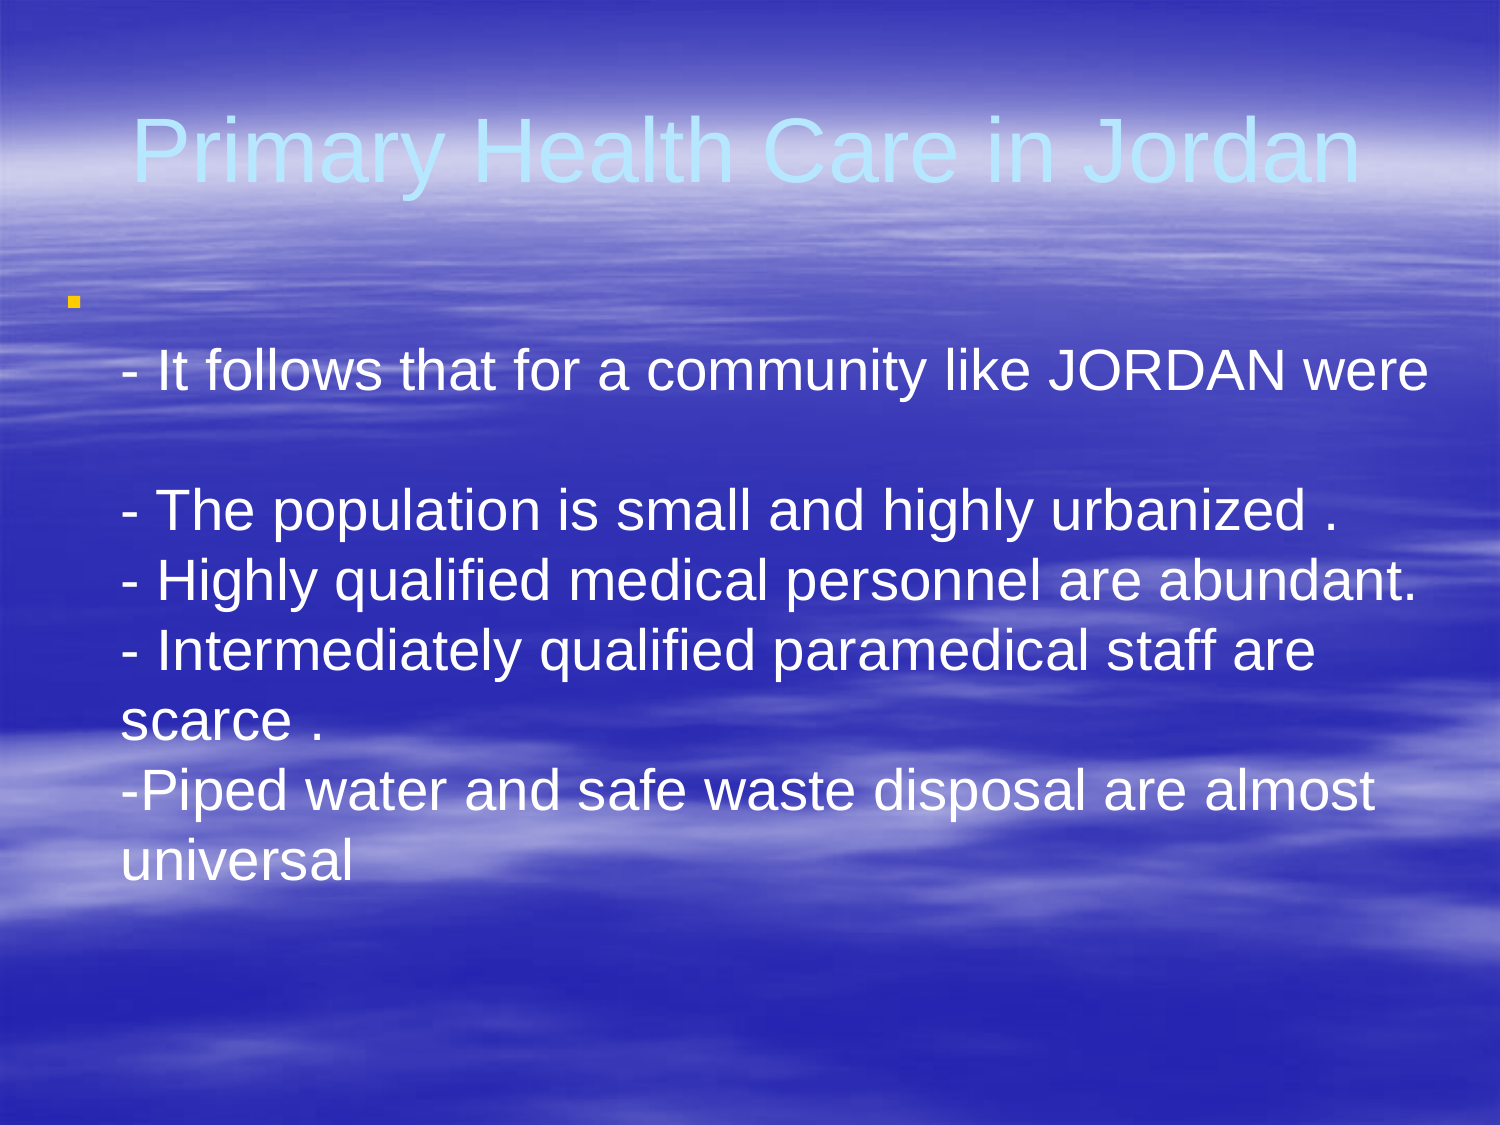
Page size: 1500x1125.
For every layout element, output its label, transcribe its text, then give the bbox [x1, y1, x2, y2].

title Primary Health Care in Jordan [49, 37, 1446, 256]
list - It follows that for a community like JORDAN were - The population is small and highly urbanized . - Highly qualified medical personnel are abundant. - Intermediately qualified paramedical staff are scarce . -Piped water and safe waste disposal are almost universal [49, 274, 1451, 1001]
